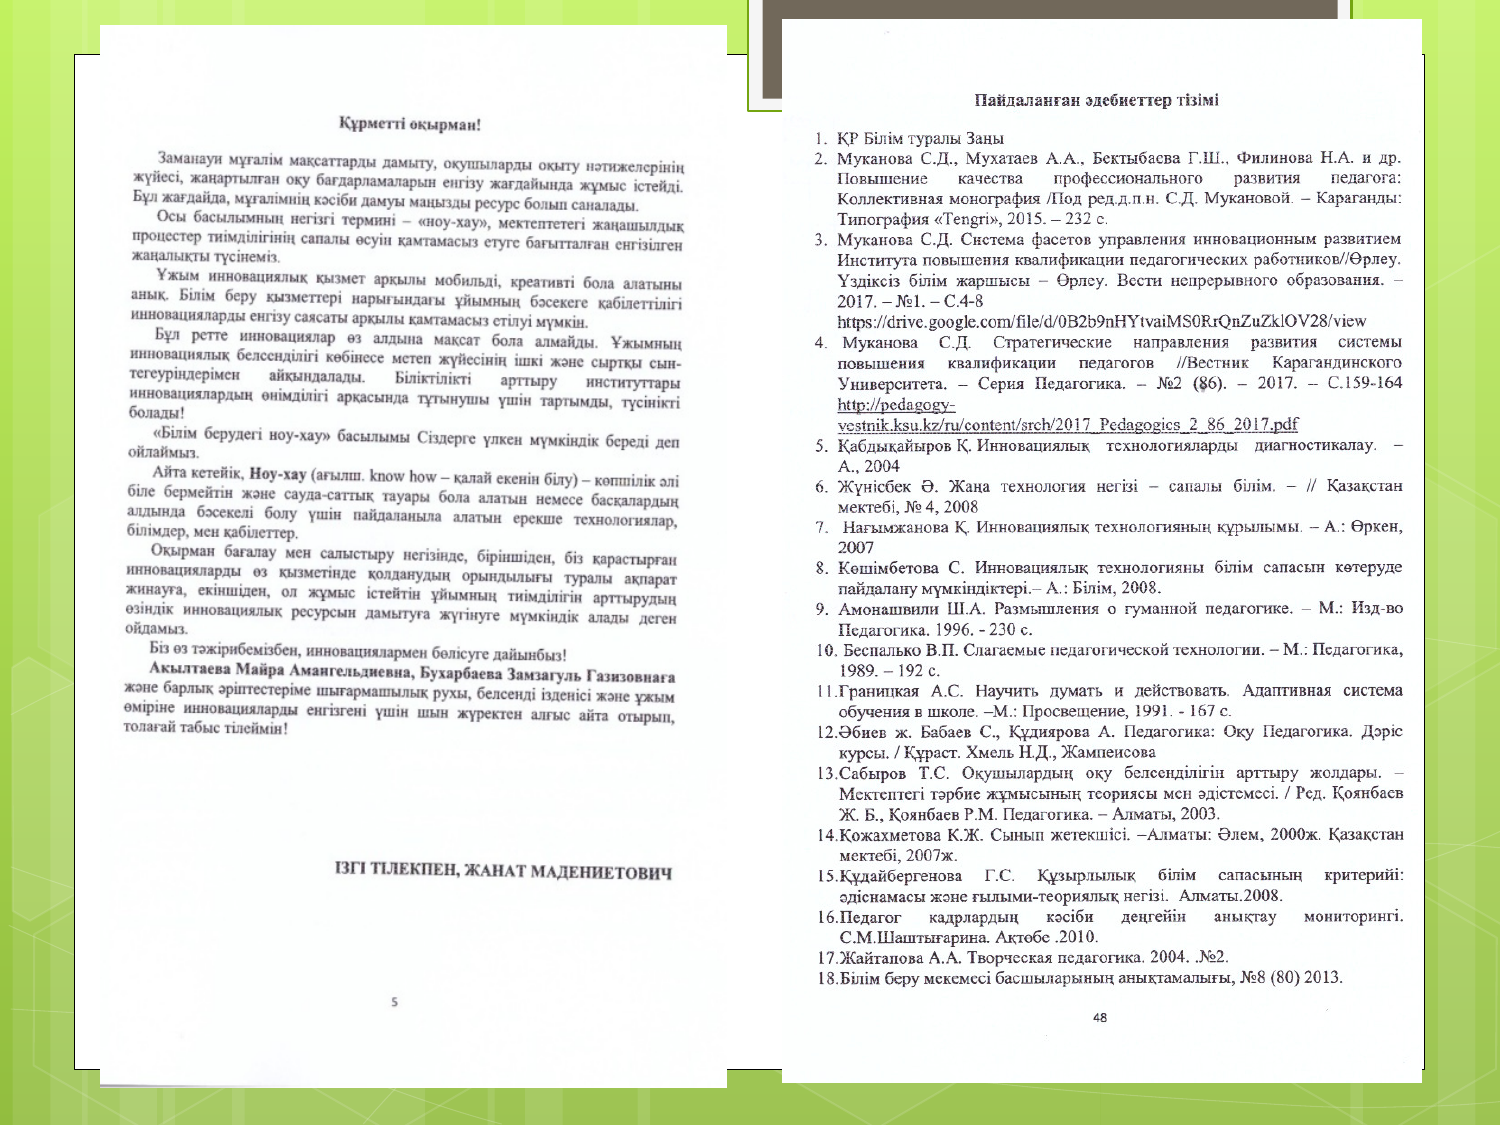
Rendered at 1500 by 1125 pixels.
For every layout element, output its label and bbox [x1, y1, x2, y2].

picture [782, 18, 1422, 1083]
list [100, 25, 727, 1089]
